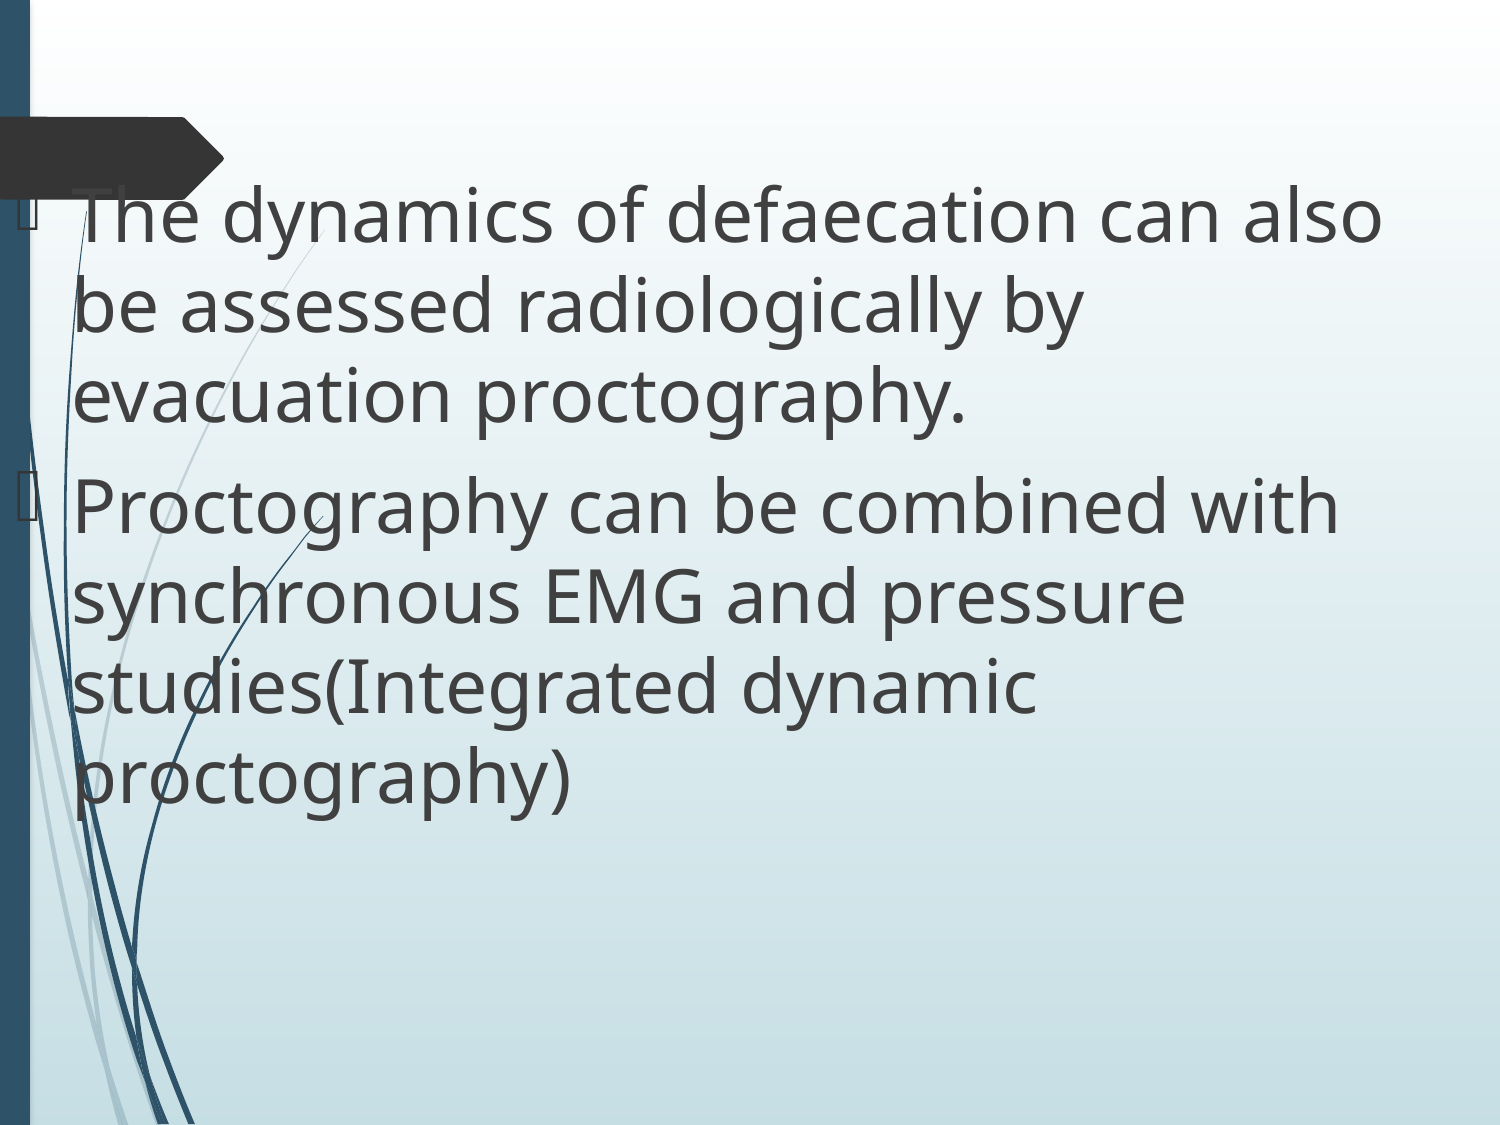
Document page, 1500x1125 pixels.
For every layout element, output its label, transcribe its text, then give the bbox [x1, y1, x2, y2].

list The dynamics of defaecation can also be assessed radiologically by evacuation proctography. Proctography can be combined with synchronous EMG and pressure studies(Integrated dynamic proctography) [0, 159, 1500, 1084]
